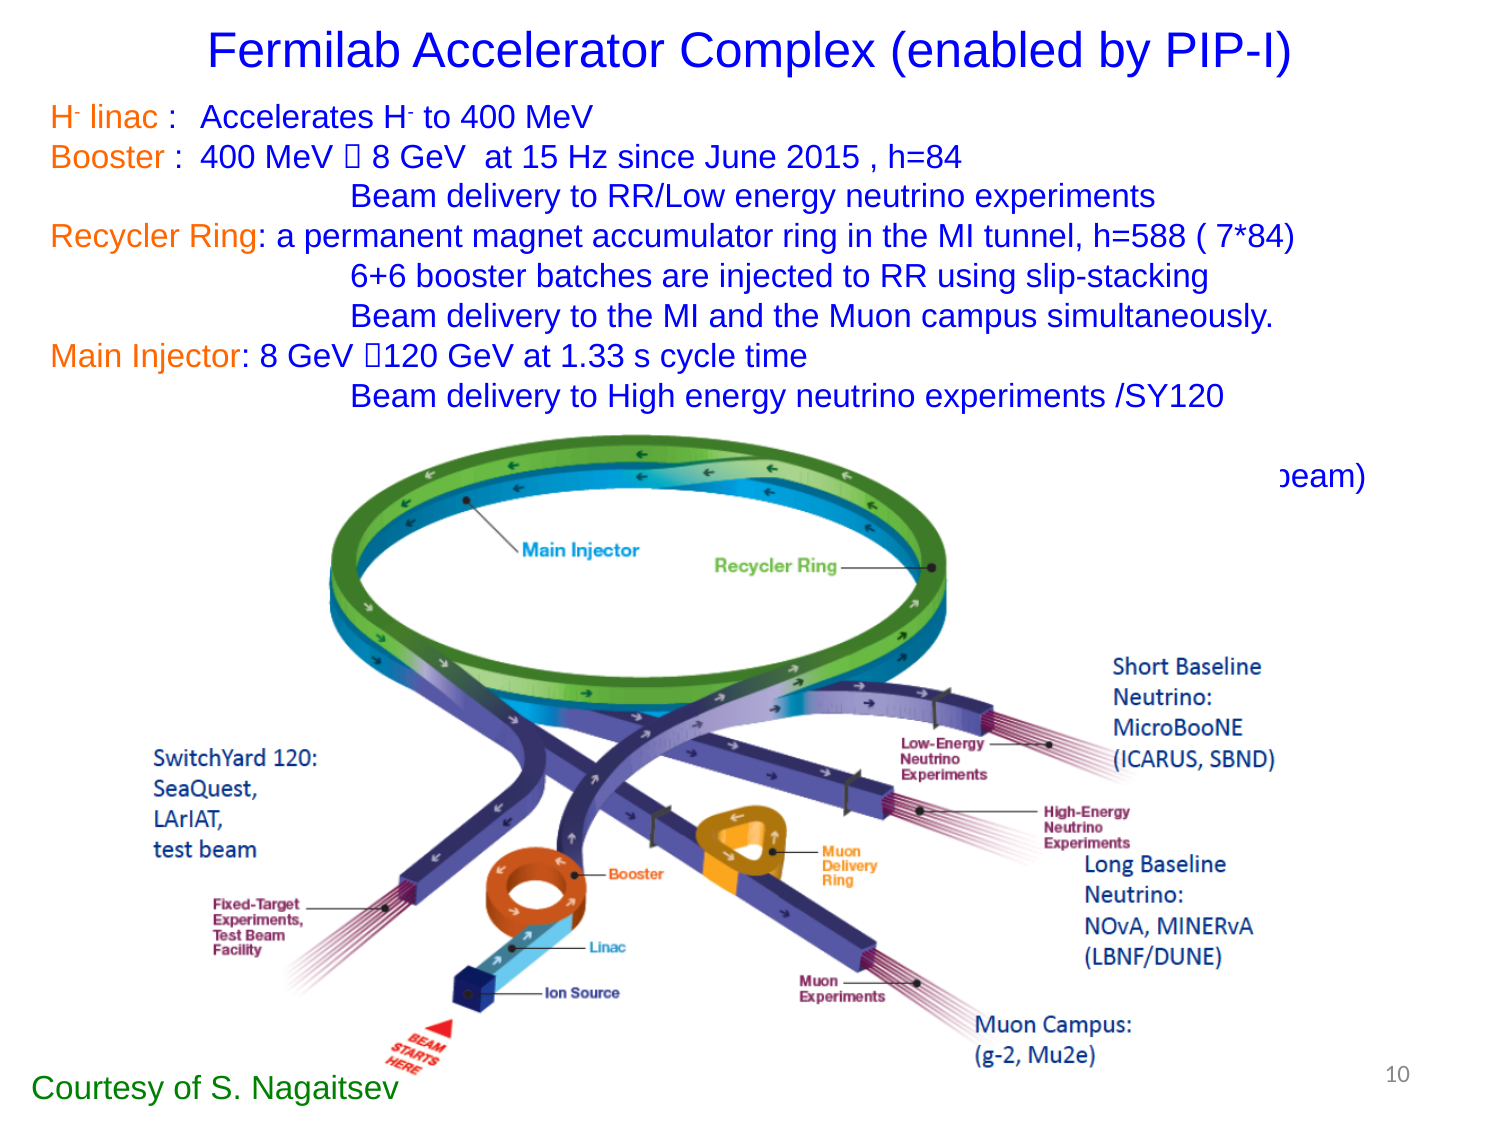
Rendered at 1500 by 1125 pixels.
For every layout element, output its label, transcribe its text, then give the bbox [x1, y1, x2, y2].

text_box Courtesy of S. Nagaitsev [16, 1058, 424, 1114]
text_box H- linac : Accelerates H- to 400 MeV Booster : 400 MeV  8 GeV at 15 Hz since June 2015 , h=84 Beam delivery to RR/Low energy neutrino experiments Recycler Ring: a permanent magnet accumulator ring in the MI tunnel, h=588 ( 7*84) 6+6 booster batches are injected to RR using slip-stacking Beam delivery to the MI and the Muon campus simultaneously. Main Injector: 8 GeV 120 GeV at 1.33 s cycle time Beam delivery to High energy neutrino experiments /SY120 Simultaneous operations of NOvA and SY120 (slow extraction beam) [35, 87, 1475, 502]
slide_number 10 [1074, 1042, 1425, 1103]
title Fermilab Accelerator Complex (enabled by PIP-I) [75, 3, 1425, 87]
picture [145, 432, 1280, 1080]
